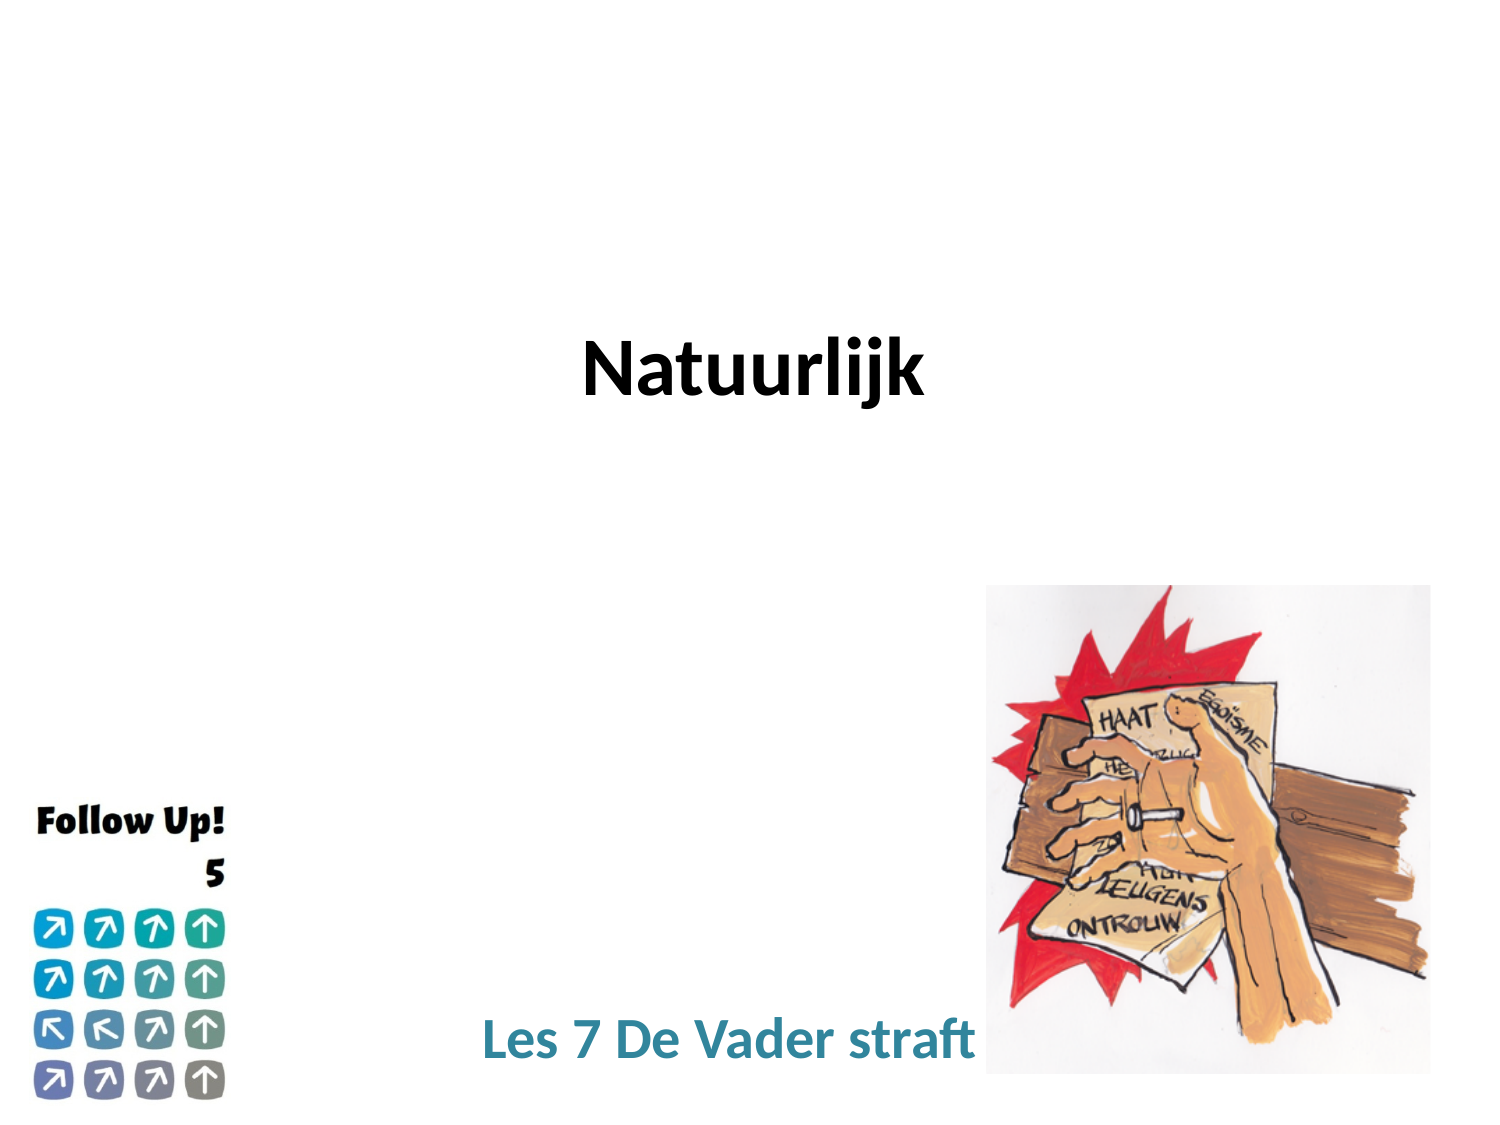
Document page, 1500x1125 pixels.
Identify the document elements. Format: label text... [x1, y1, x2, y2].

subtitle Natuurlijk [218, 304, 1270, 625]
picture [985, 585, 1433, 1074]
text_box Les 7 De Vader straft [454, 987, 988, 1083]
picture [29, 797, 231, 1106]
